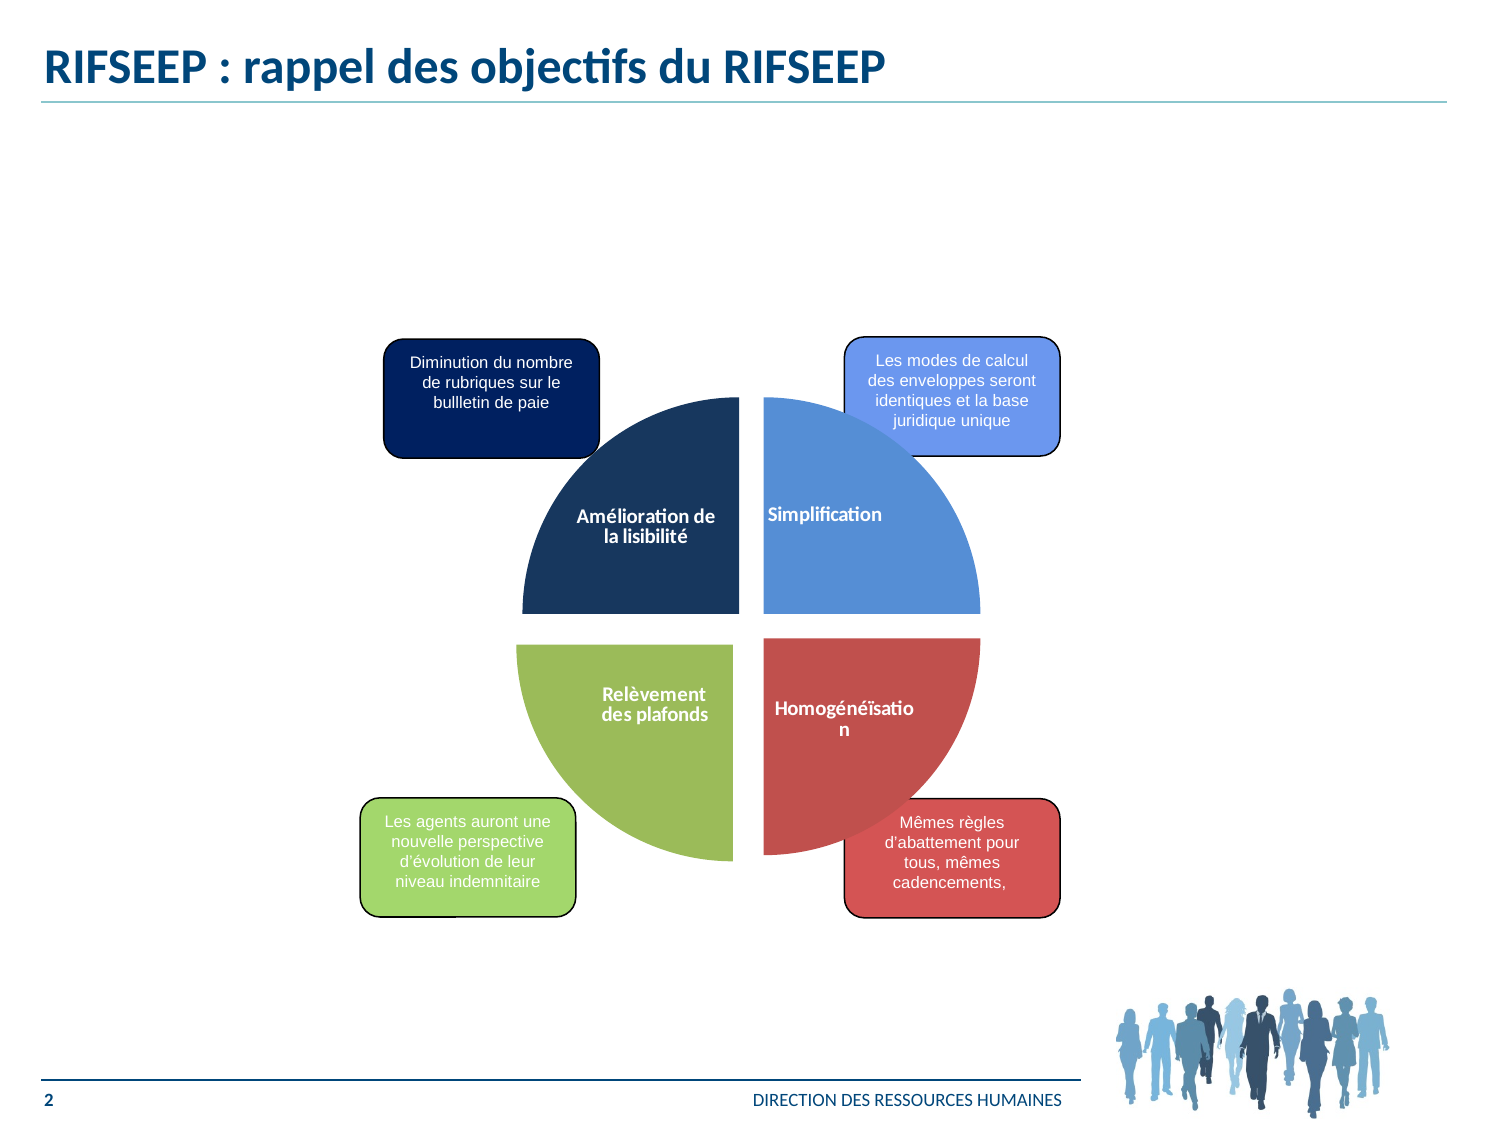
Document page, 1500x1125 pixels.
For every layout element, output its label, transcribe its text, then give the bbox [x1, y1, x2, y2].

list RIFSEEP : rappel des objectifs du RIFSEEP [29, 42, 1447, 85]
text_box Les agents auront une nouvelle perspective d’évolution de leur niveau indemnitaire [360, 888, 576, 918]
text_box Mêmes règles d’abattement pour tous, mêmes cadencements, [844, 888, 1061, 918]
text_box Les modes de calcul des enveloppes seront identiques et la base juridique unique [844, 336, 1061, 371]
chart [288, 373, 1136, 880]
text_box Diminution du nombre de rubriques sur le bullletin de paie [383, 339, 600, 371]
picture [1116, 987, 1390, 1119]
